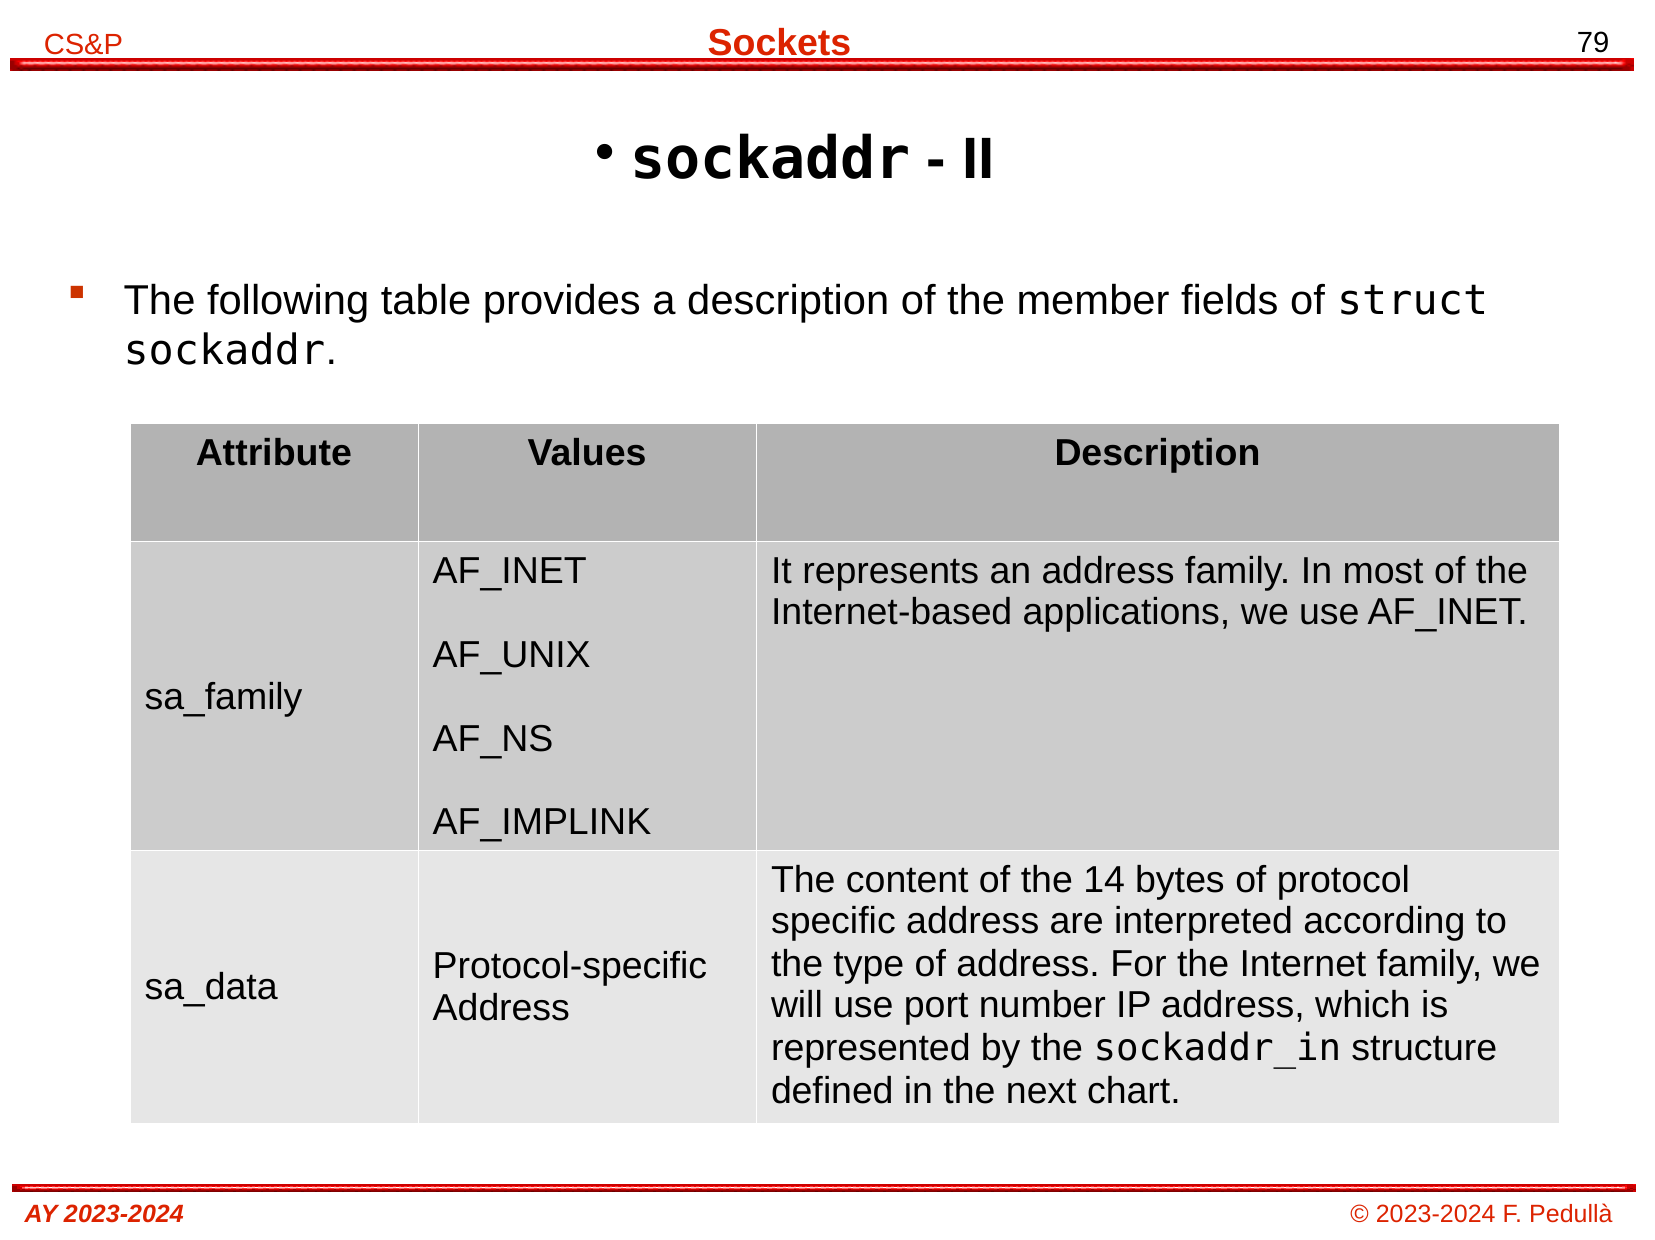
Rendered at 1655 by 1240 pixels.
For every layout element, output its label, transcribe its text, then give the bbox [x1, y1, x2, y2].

table_cell AF_INET AF_UNIX AF_NS AF_IMPLINK [419, 542, 756, 850]
picture [12, 1184, 1636, 1192]
table_cell Protocol-specific Address [419, 851, 756, 1123]
table_cell It represents an address family. In most of the Internet-based applications, we use AF_INET. [757, 542, 1559, 850]
picture [10, 58, 1634, 71]
table_header Attribute [131, 424, 418, 541]
title sockaddr - II [64, 72, 1526, 238]
table_cell The content of the 14 bytes of protocol specific address are interpreted according to the type of address. For the Internet family, we will use port number IP address, which is represented by the sockaddr_in structure defined in the next chart. [757, 851, 1559, 1123]
table_cell sa_data [131, 851, 418, 1123]
table_cell sa_family [131, 542, 418, 850]
table_header Description [757, 424, 1559, 541]
table_header Values [419, 424, 756, 541]
list The following table provides a description of the member fields of struct sockaddr. [52, 265, 1536, 1122]
